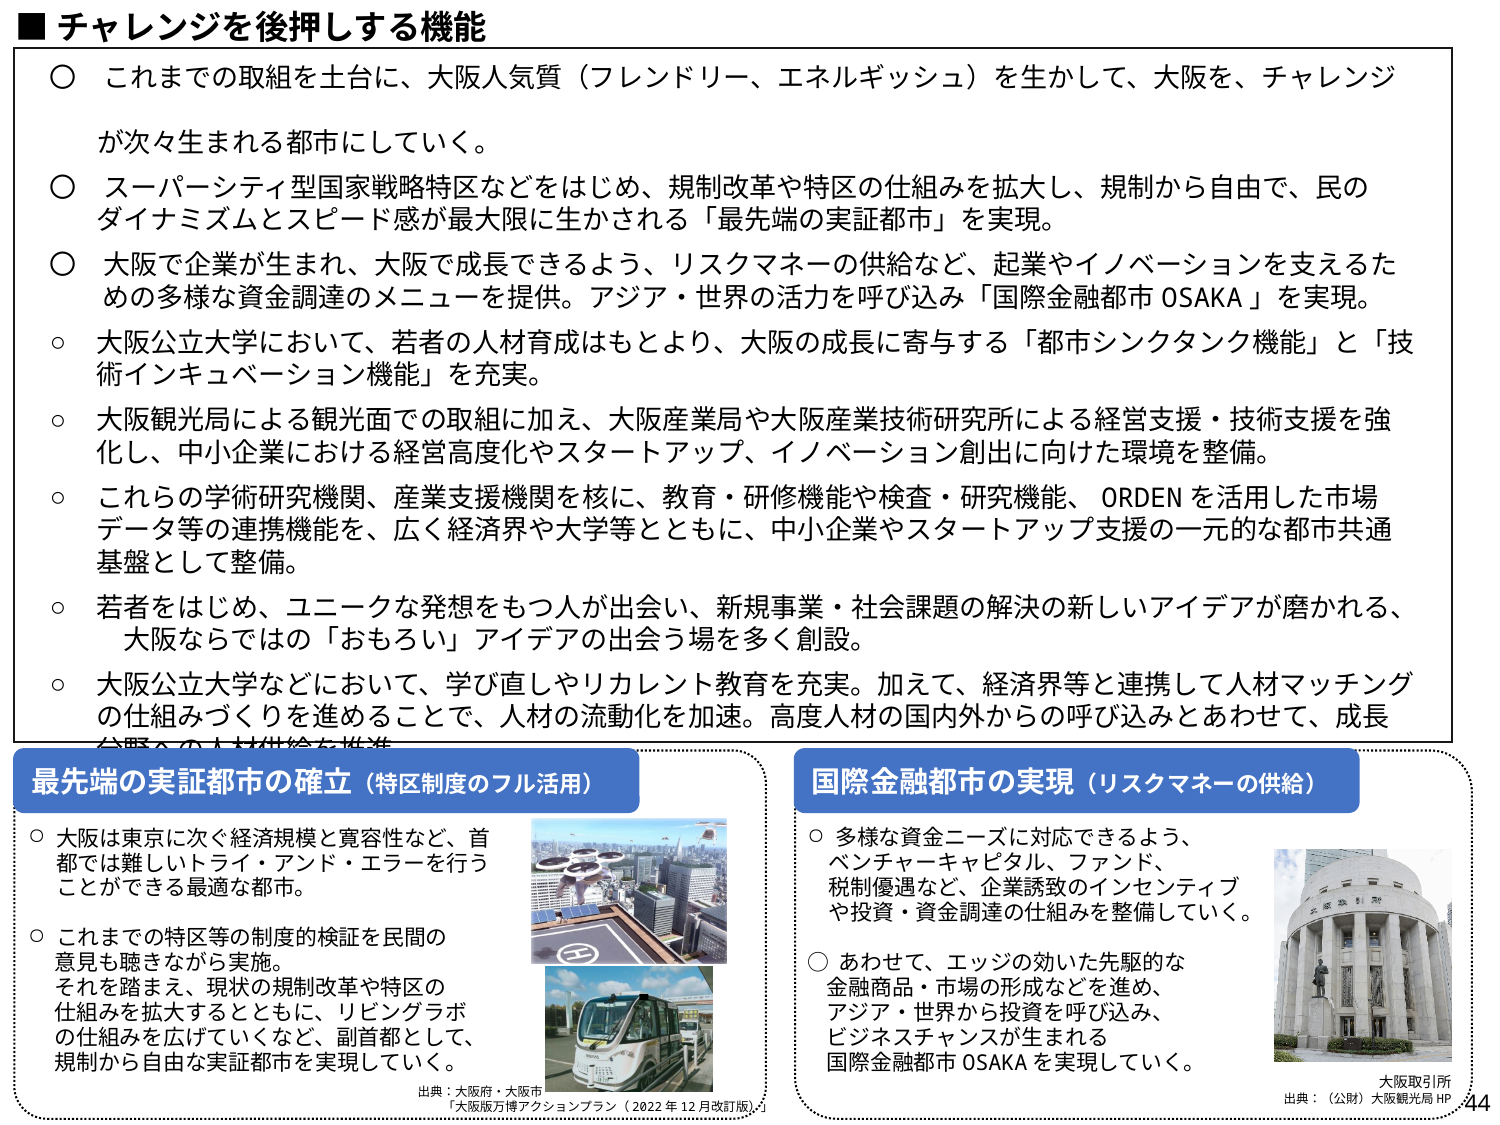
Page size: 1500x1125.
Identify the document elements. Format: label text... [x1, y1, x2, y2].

slide_number 44 [1382, 1074, 1500, 1125]
text_box 出典：大阪府・大阪市 「大阪版万博アクションプラン（2022年12月改訂版）」 [390, 1076, 805, 1122]
text_box 多様な資金ニーズに対応できるよう、 ベンチャーキャピタル、ファンド、 税制優遇など、企業誘致のインセンティブ や投資・資金調達の仕組みを整備していく。 ○ あわせて、エッジの効いた先駆的な 金融商品・市場の形成などを進め、 アジア・世界から投資を呼び込み、 ビジネスチャンスが生まれる 国際金融都市OSAKAを実現していく。 [801, 819, 1486, 1081]
text_box 〇 これまでの取組を土台に、大阪人気質（フレンドリー、エネルギッシュ）を生かして、大阪を、チャレンジ が次々生まれる都市にしていく。 〇 スーパーシティ型国家戦略特区などをはじめ、規制改革や特区の仕組みを拡大し、規制から自由で、民の ダイナミズムとスピード感が最大限に生かされる「最先端の実証都市」を実現。 〇 大阪で企業が生まれ、大阪で成長できるよう、リスクマネーの供給など、起業やイノベーションを支えるための多様な資金調達のメニューを提供。アジア・世界の活力を呼び込み「国際金融都市OSAKA」を実現。 大阪公立大学において、若者の人材育成はもとより、大阪の成長に寄与する「都市シンクタンク機能」と「技術インキュベーション機能」を充実。 大阪観光局による観光面での取組に加え、大阪産業局や大阪産業技術研究所による経営支援・技術支援を強化し、中小企業における経営高度化やスタートアップ、イノベーション創出に向けた環境を整備。 これらの学術研究機関、産業支援機関を核に、教育・研修機能や検査・研究機能、ORDENを活用した市場データ等の連携機能を、広く経済界や大学等とともに、中小企業やスタートアップ支援の一元的な都市共通基盤として整備。 若者をはじめ、ユニークな発想をもつ人が出会い、新規事業・社会課題の解決の新しいアイデアが磨かれる、 大阪ならではの「おもろい」アイデアの出会う場を多く創設。 大阪公立大学などにおいて、学び直しやリカレント教育を充実。加えて、経済界等と連携して人材マッチングの仕組みづくりを進めることで、人材の流動化を加速。高度人材の国内外からの呼び込みとあわせて、成長分野への人材供給を推進。 [13, 47, 1453, 743]
text_box [794, 749, 1473, 1076]
text_box ■ チャレンジを後押しする機能 [0, 0, 907, 54]
text_box 最先端の実証都市の確立（特区制度のフル活用） [12, 747, 641, 815]
text_box [518, 749, 767, 1076]
text_box [805, 1081, 1382, 1120]
text_box 国際金融都市の実現（リスクマネーの供給） [792, 747, 1361, 815]
picture [545, 966, 713, 1092]
text_box [23, 1110, 390, 1120]
picture [531, 818, 727, 964]
text_box 大阪は東京に次ぐ経済規模と寛容性など、首都では難しいトライ・アンド・エラーを行うことができる最適な都市。 これまでの特区等の制度的検証を民間の 意見も聴きながら実施。 それを踏まえ、現状の規制改革や特区の 仕組みを拡大するとともに、リビングラボ の仕組みを広げていくなど、副首都として、 規制から自由な実証都市を実現していく。 [8, 815, 518, 1110]
picture [1274, 849, 1452, 1062]
text_box 大阪取引所 出典：（公財）大阪観光局HP [1233, 1065, 1467, 1114]
